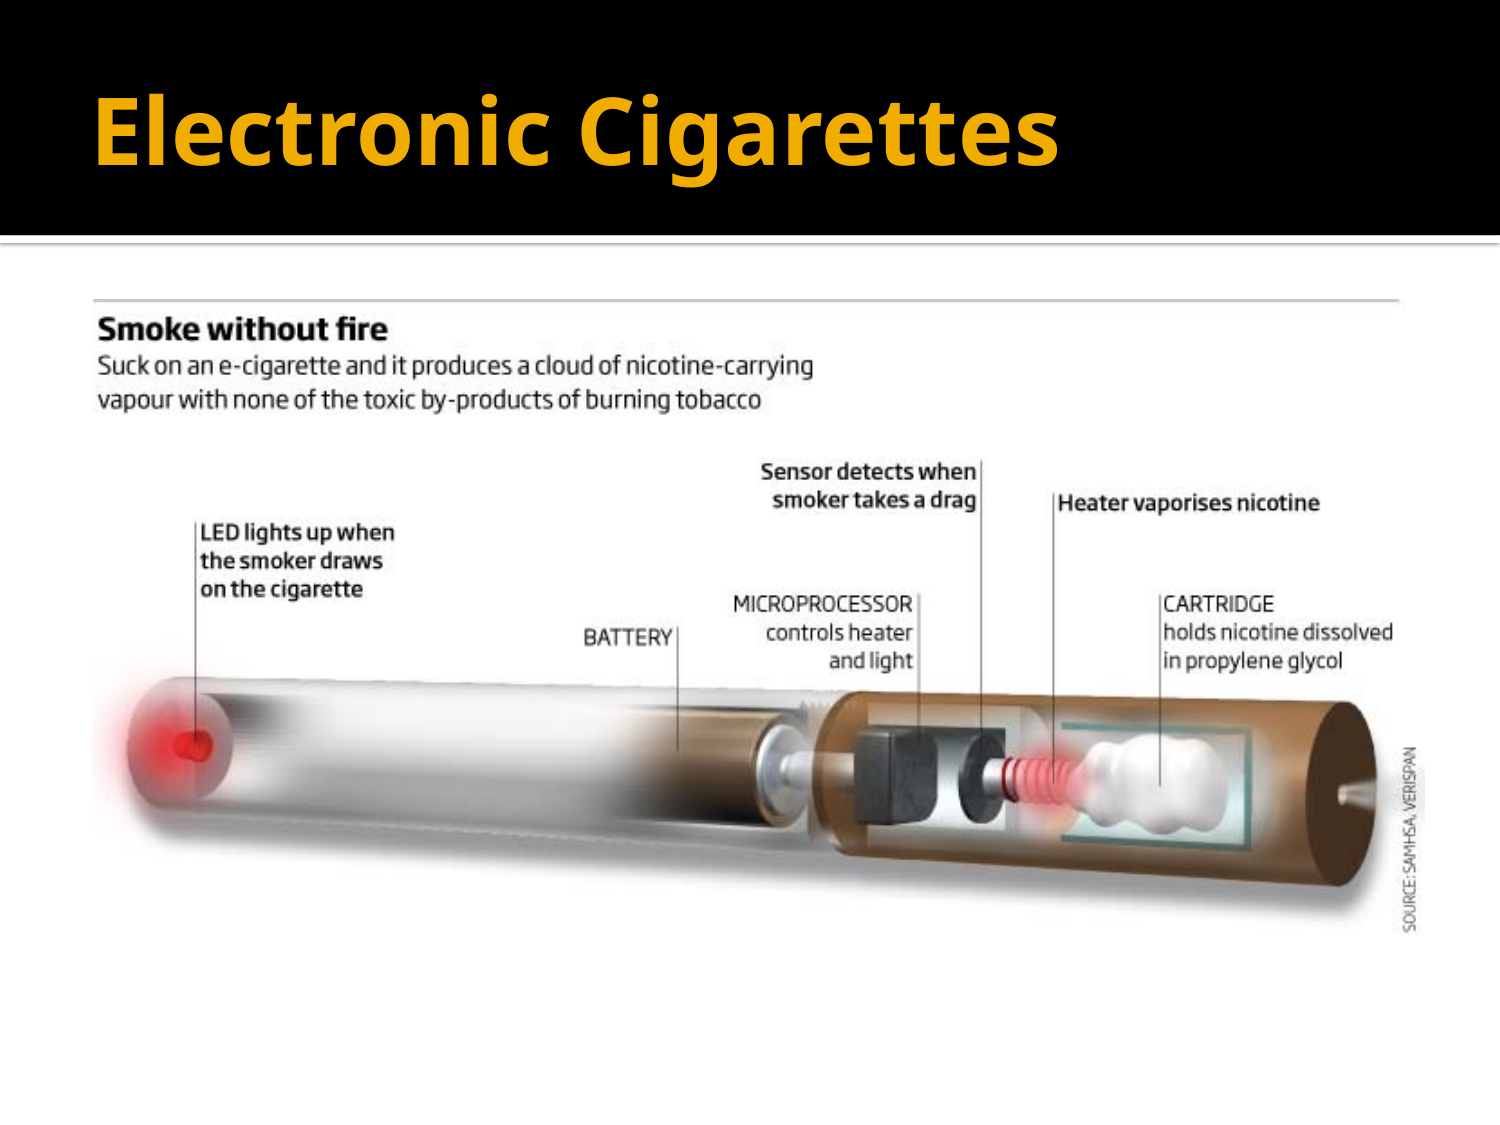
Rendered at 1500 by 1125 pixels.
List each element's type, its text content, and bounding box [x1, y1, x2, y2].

title Electronic Cigarettes [75, 25, 1425, 231]
picture [92, 299, 1425, 938]
